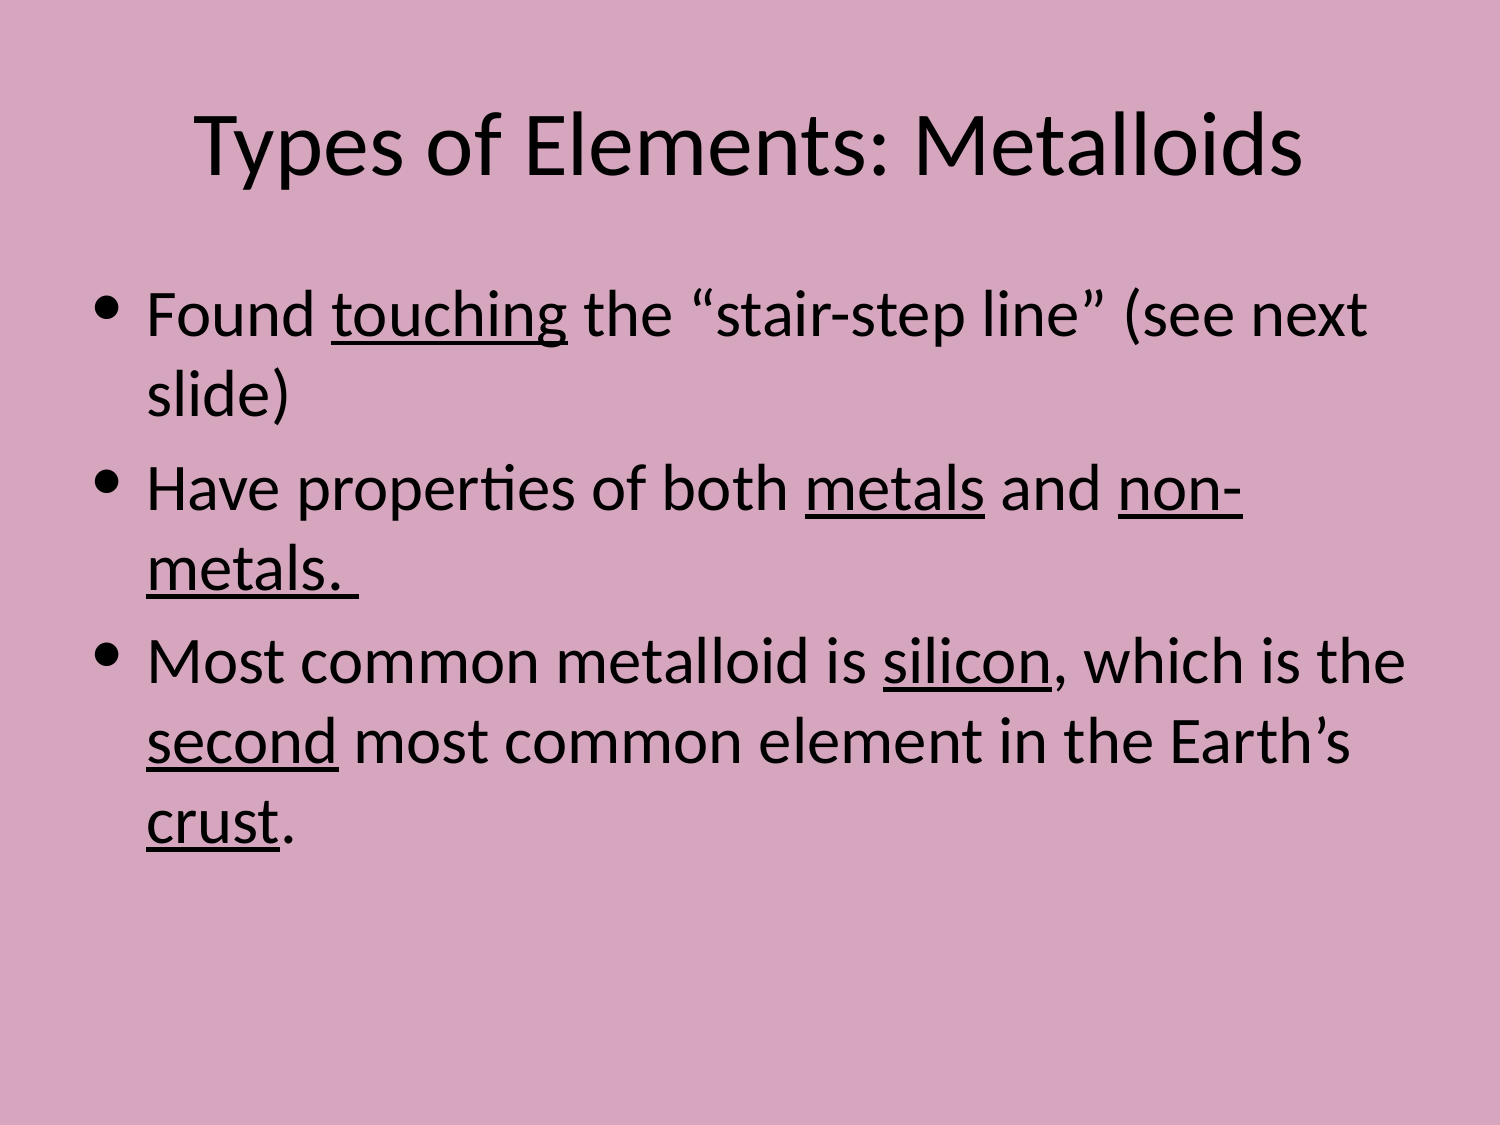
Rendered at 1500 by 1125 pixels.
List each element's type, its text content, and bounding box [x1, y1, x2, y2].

list Found touching the “stair-step line” (see next slide) Have properties of both metals and non-metals. Most common metalloid is silicon, which is the second most common element in the Earth’s crust. [75, 262, 1425, 1005]
title Types of Elements: Metalloids [75, 45, 1425, 233]
